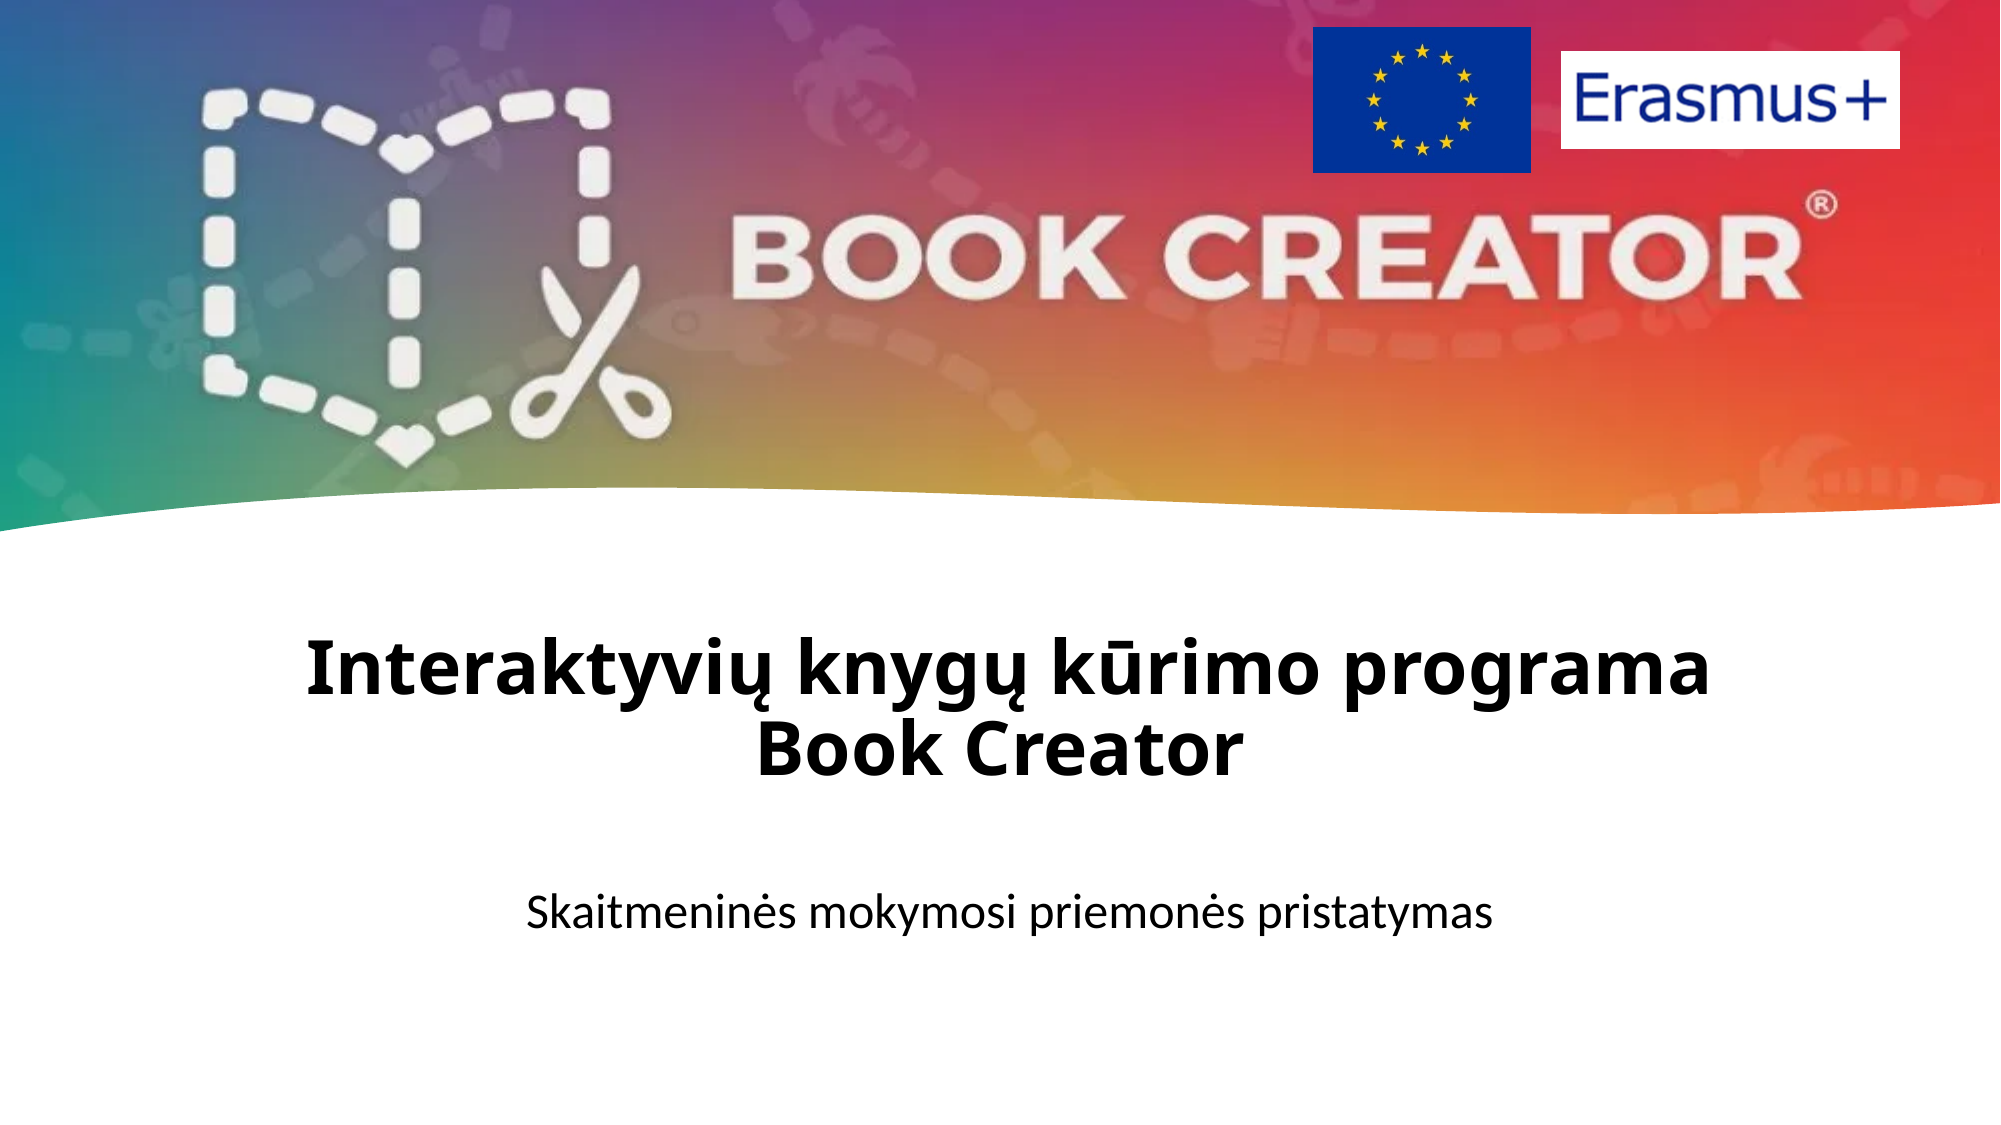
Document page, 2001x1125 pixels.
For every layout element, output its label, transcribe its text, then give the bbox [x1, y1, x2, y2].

picture [0, 0, 2000, 532]
subtitle Skaitmeninės mokymosi priemonės pristatymas [98, 812, 1922, 1012]
title Interaktyvių knygų kūrimo programa Book Creator [230, 532, 1790, 912]
